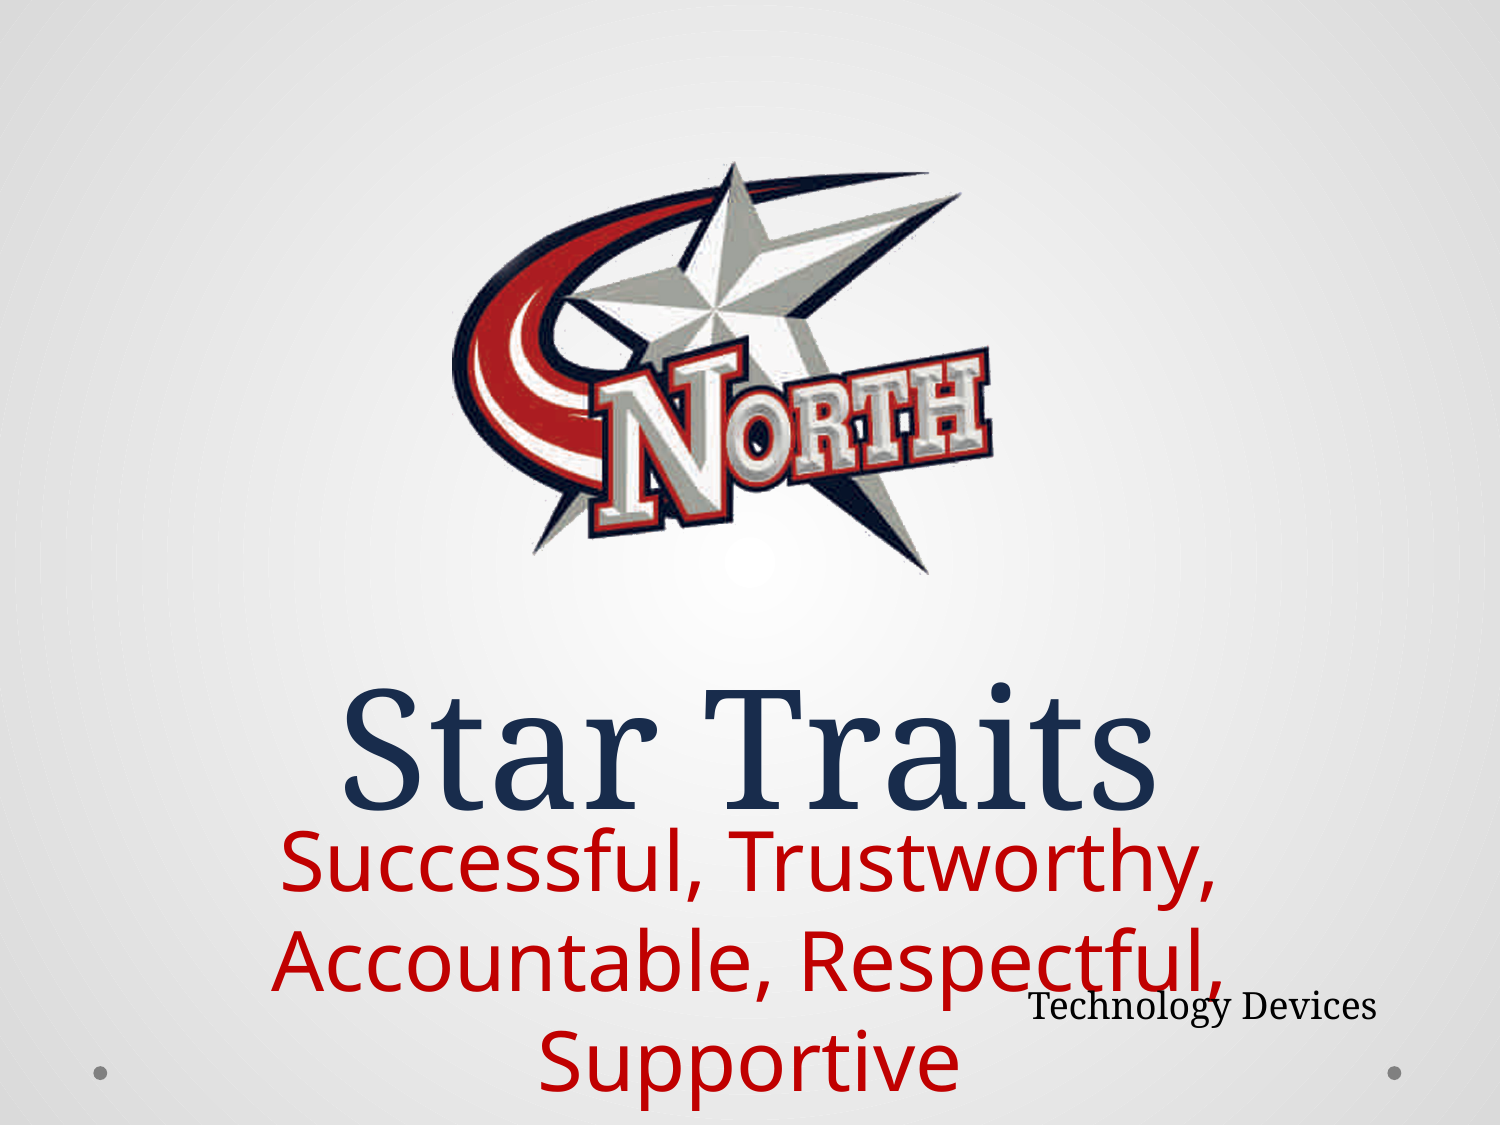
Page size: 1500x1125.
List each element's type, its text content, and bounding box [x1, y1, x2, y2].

subtitle Successful, Trustworthy, Accountable, Respectful, Supportive [225, 800, 1275, 1001]
title Star Traits [112, 149, 1388, 850]
text_box Technology Devices [1012, 974, 1393, 1035]
picture [451, 112, 1027, 575]
